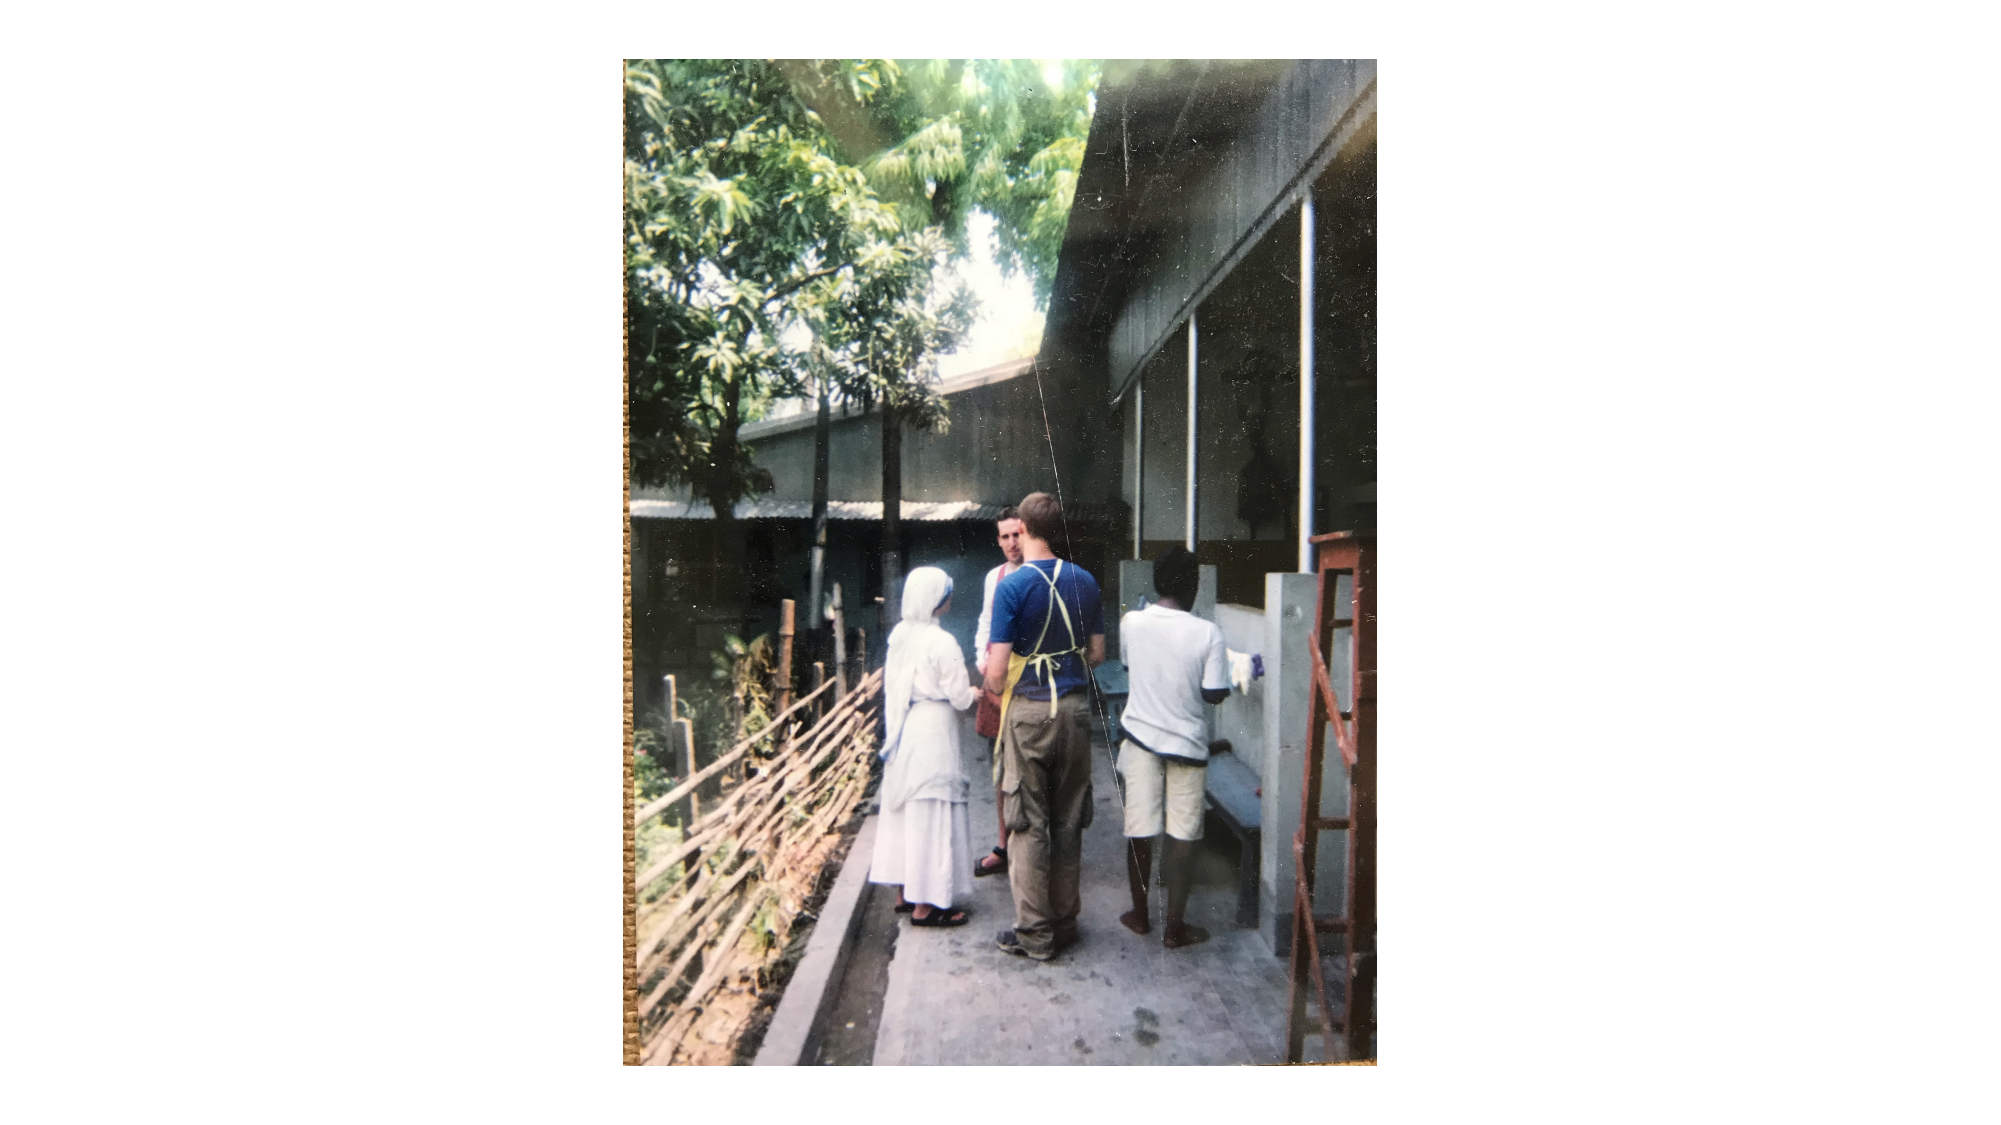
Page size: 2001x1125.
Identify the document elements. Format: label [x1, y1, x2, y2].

picture [622, 59, 1377, 1066]
